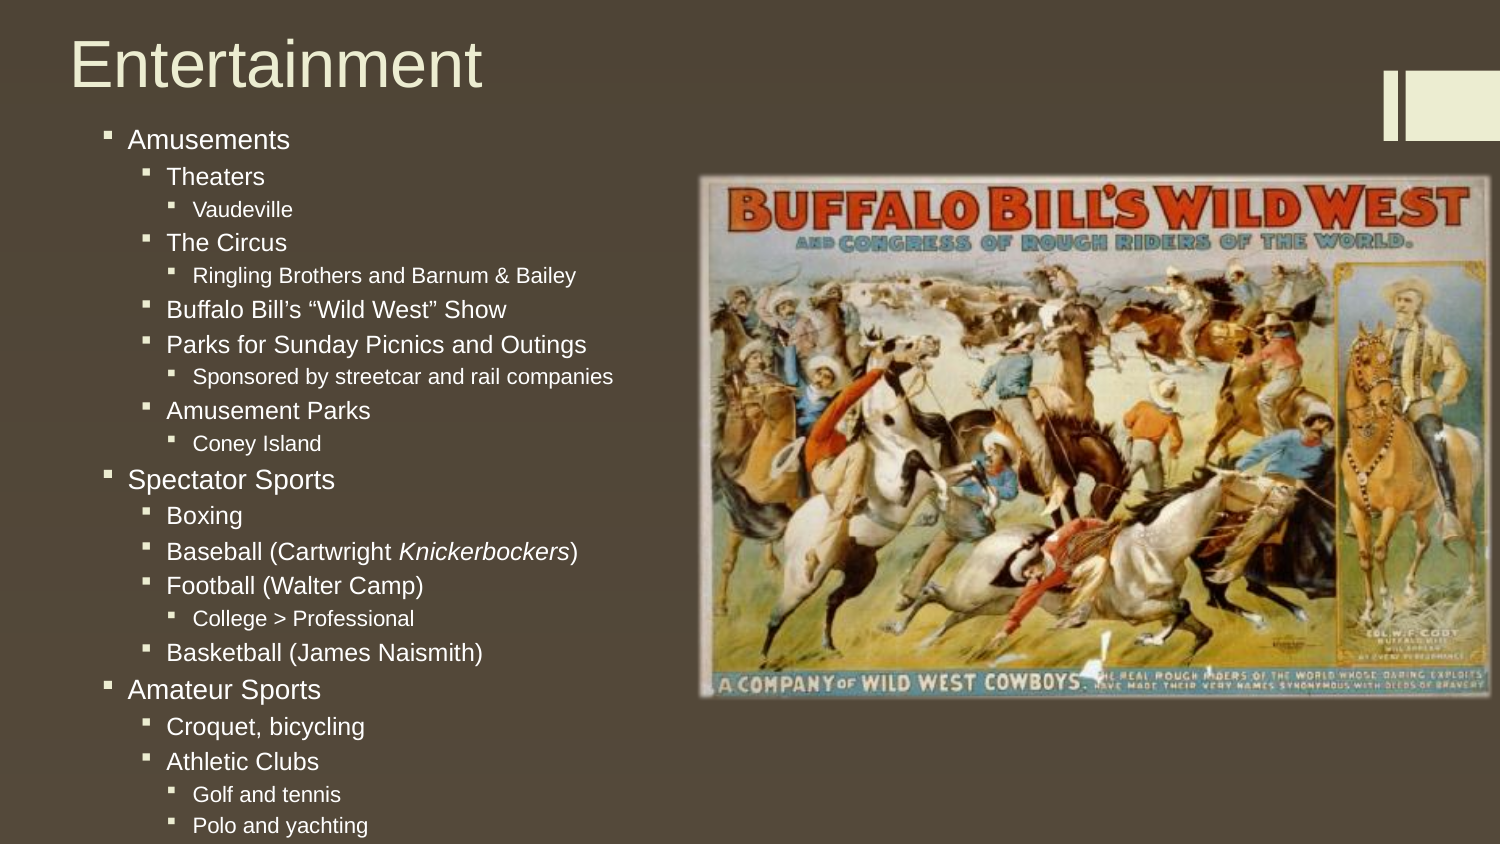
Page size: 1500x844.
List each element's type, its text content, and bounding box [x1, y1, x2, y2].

list Amusements Theaters Vaudeville The Circus Ringling Brothers and Barnum & Bailey Buffalo Bill’s “Wild West” Show Parks for Sunday Picnics and Outings Sponsored by streetcar and rail companies Amusement Parks Coney Island Spectator Sports Boxing Baseball (Cartwright Knickerbockers) Football (Walter Camp) College > Professional Basketball (James Naismith) Amateur Sports Croquet, bicycling Athletic Clubs Golf and tennis Polo and yachting [80, 114, 726, 844]
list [695, 134, 1494, 738]
title Entertainment [54, 7, 1255, 109]
